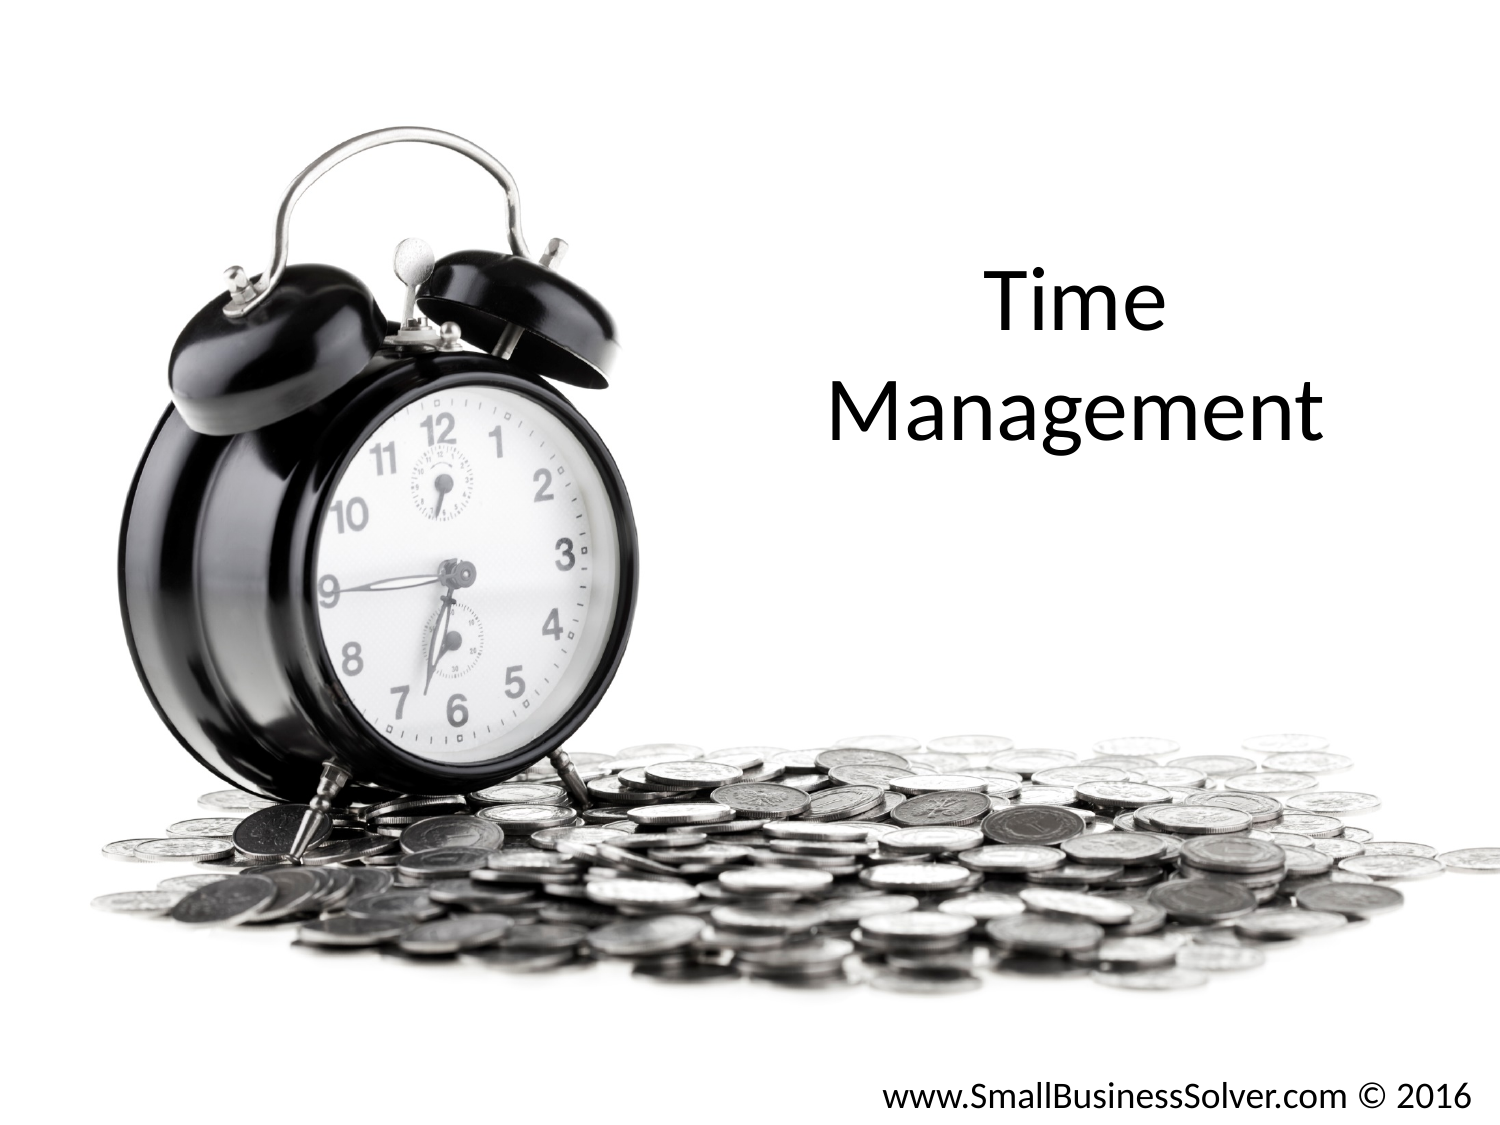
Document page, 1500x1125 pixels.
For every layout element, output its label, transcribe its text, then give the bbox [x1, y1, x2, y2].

text_box www.SmallBusinessSolver.com © 2016 [867, 1070, 1488, 1123]
picture [0, 62, 1500, 1063]
